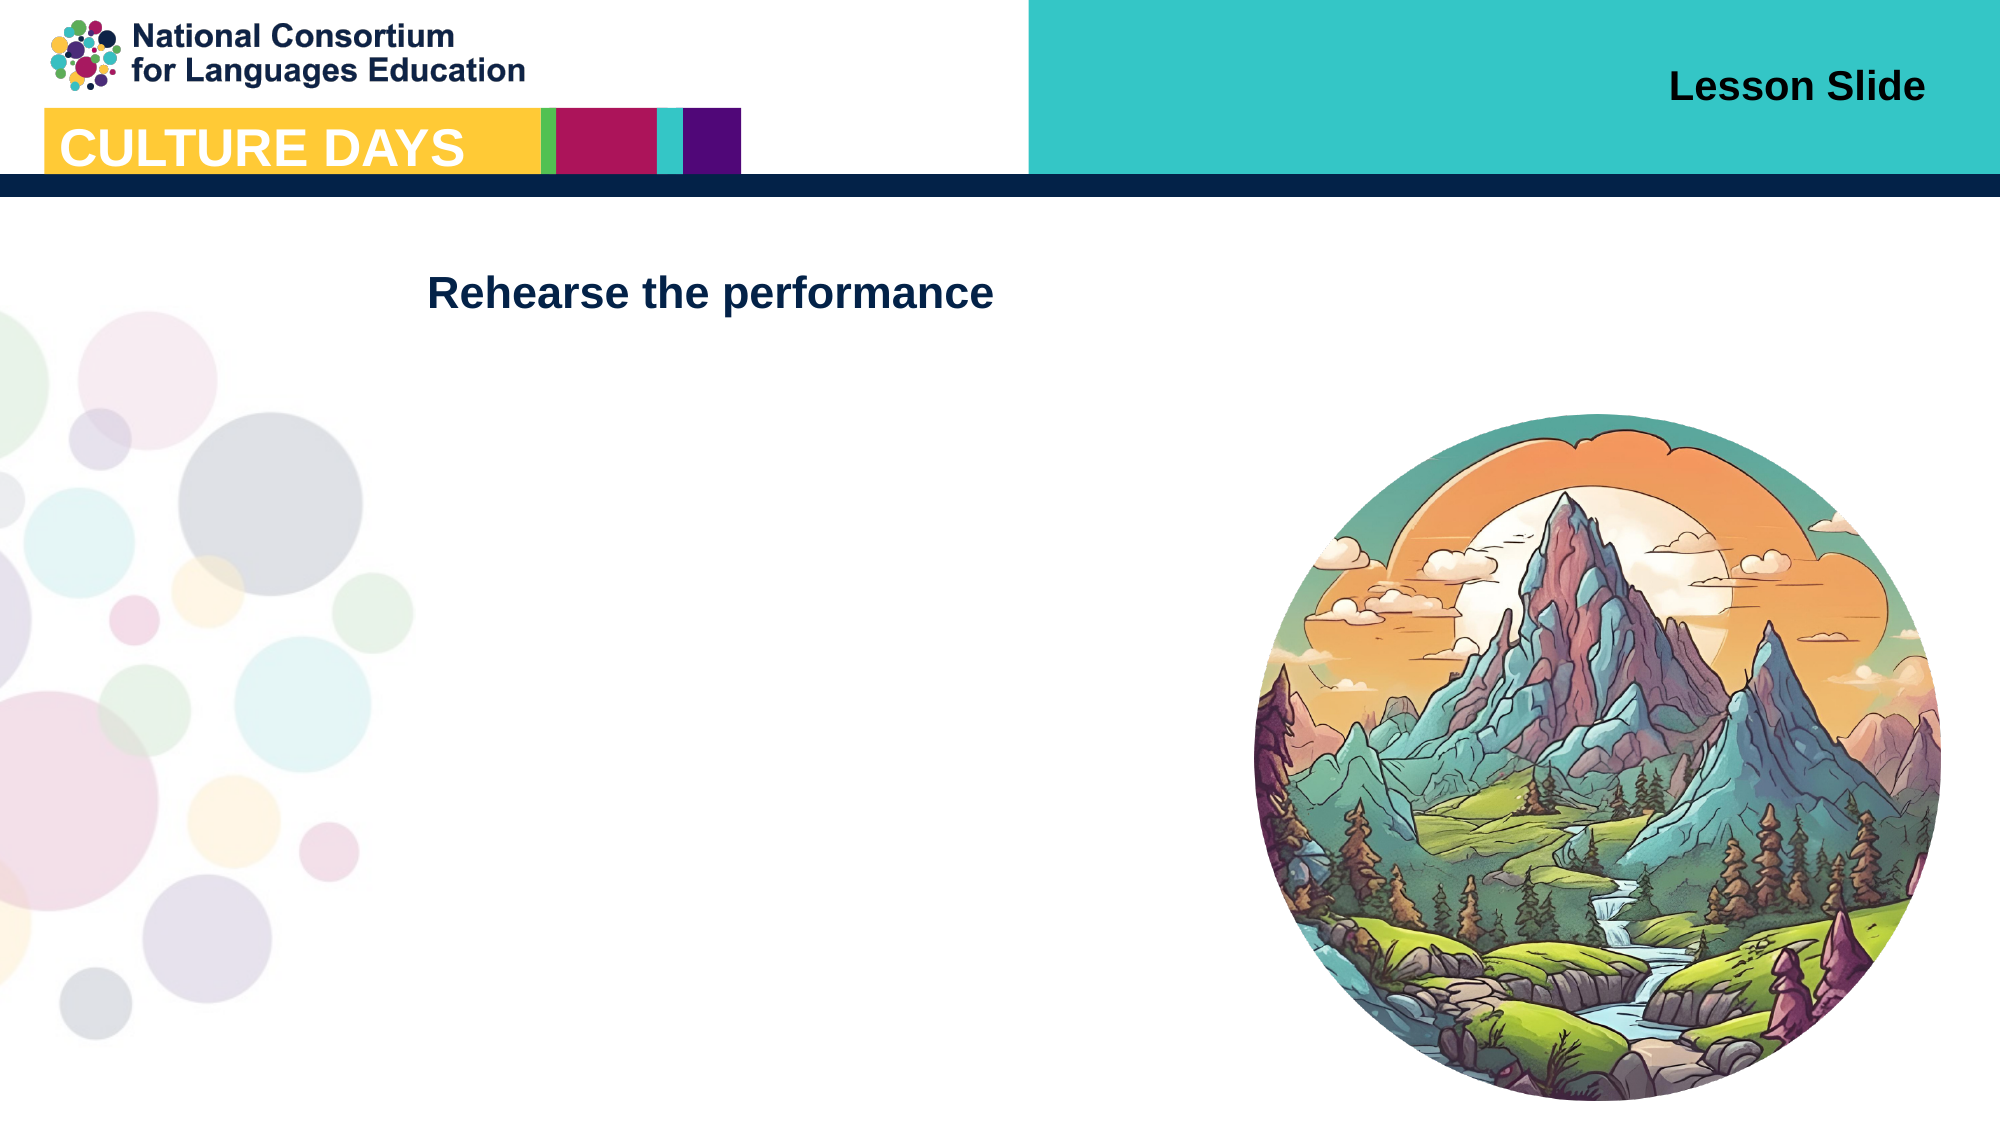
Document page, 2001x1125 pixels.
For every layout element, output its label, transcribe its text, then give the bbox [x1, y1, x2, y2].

picture [47, 11, 536, 95]
title Rehearse the performance [412, 262, 1913, 383]
picture [1254, 414, 1941, 1101]
text_box Lesson Slide [1141, 51, 1941, 116]
